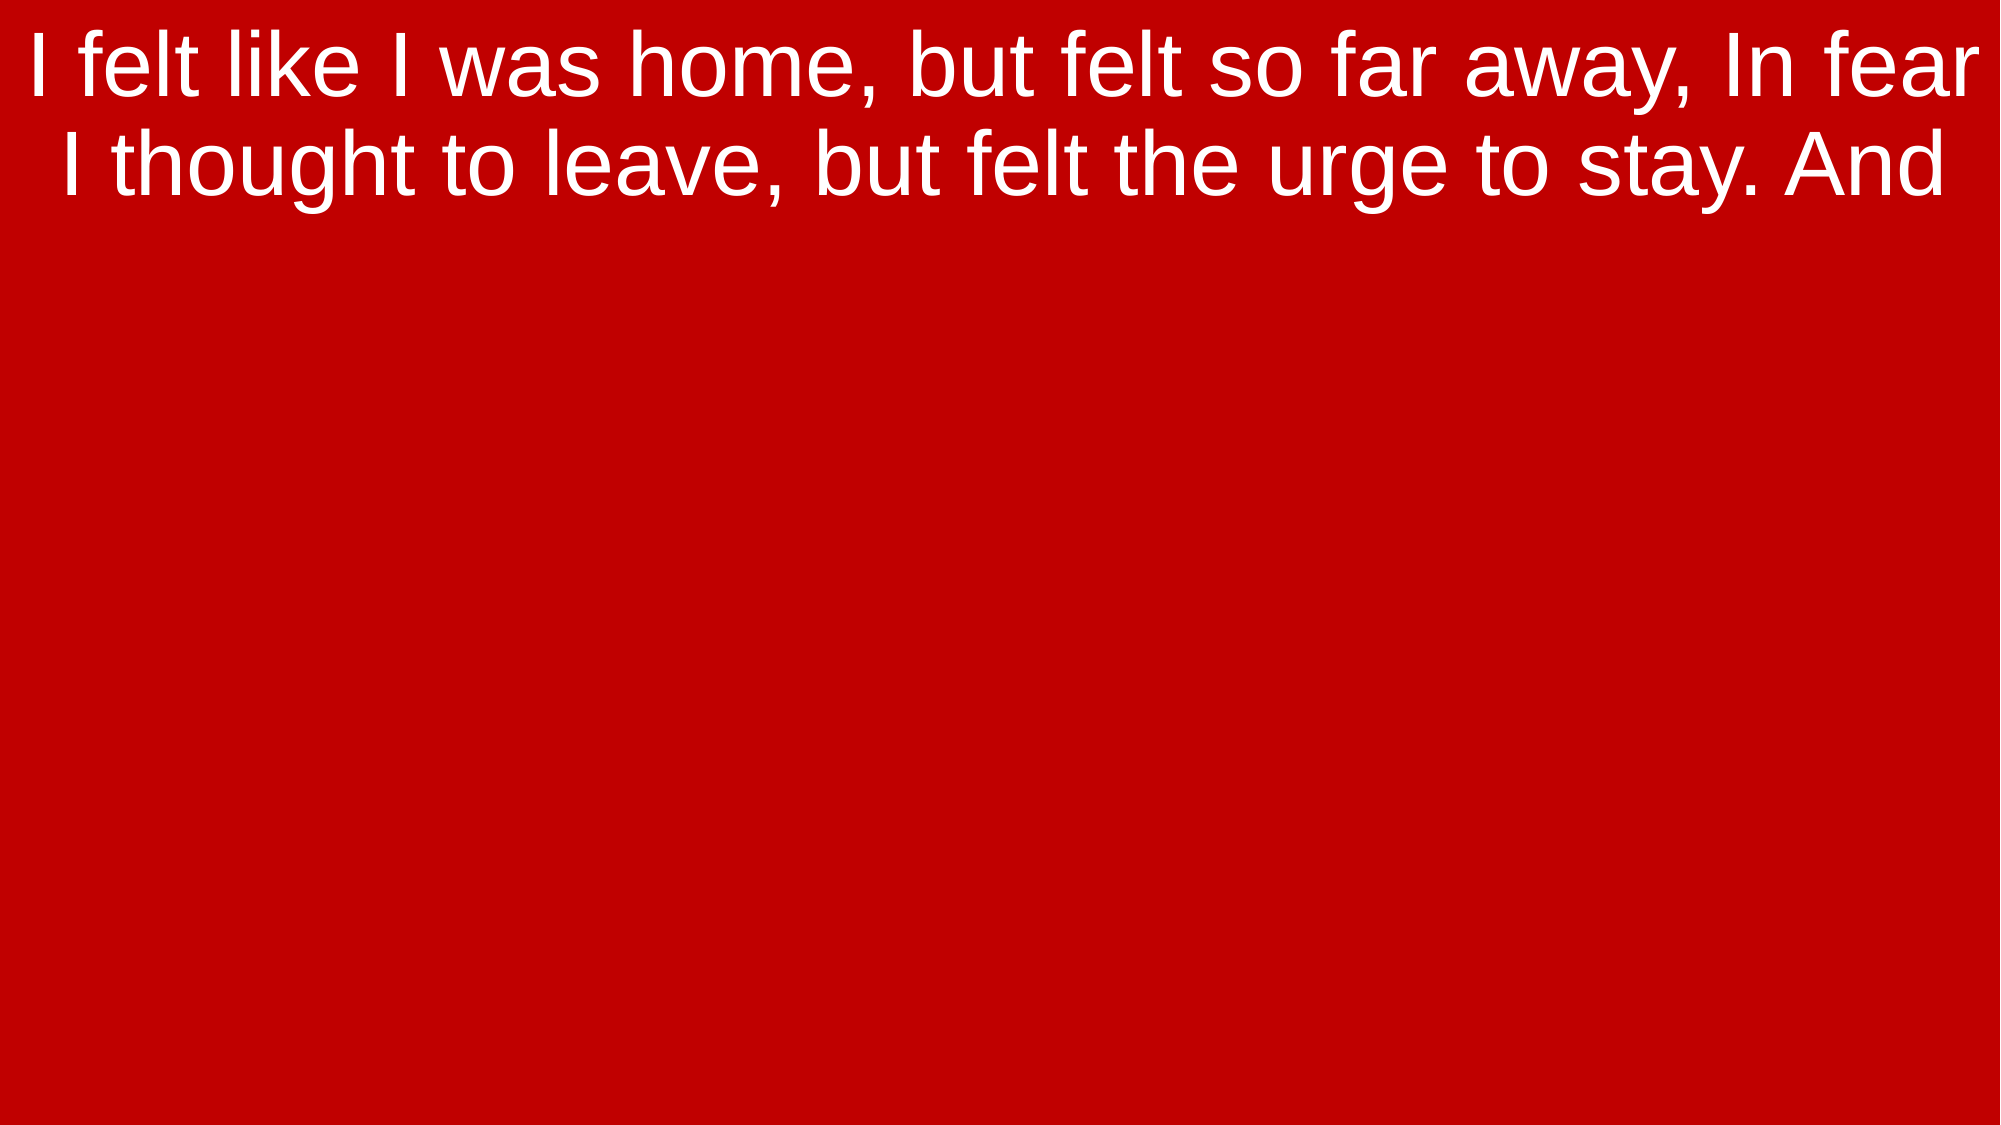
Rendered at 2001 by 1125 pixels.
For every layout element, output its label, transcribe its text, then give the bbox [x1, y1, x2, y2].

list I felt like I was home, but felt so far away, In fear I thought to leave, but felt the urge to stay. And [10, 9, 2000, 784]
